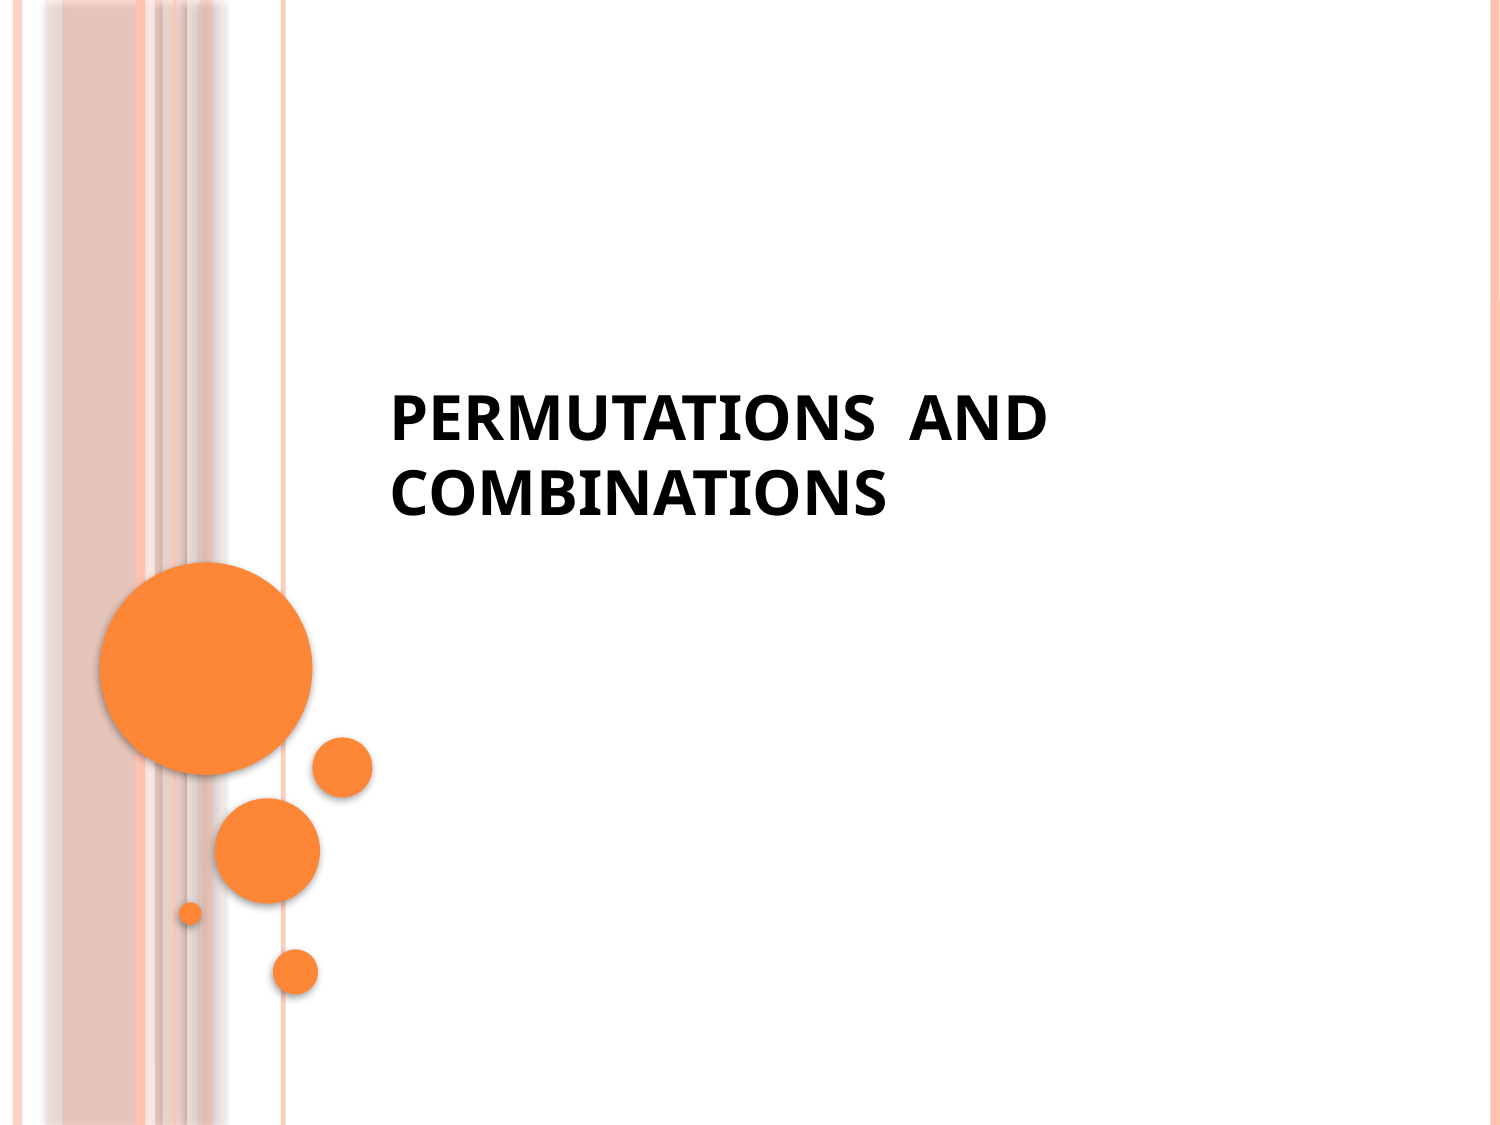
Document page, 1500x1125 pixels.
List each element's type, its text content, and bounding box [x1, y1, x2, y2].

title Permutations and Combinations [375, 224, 1388, 536]
